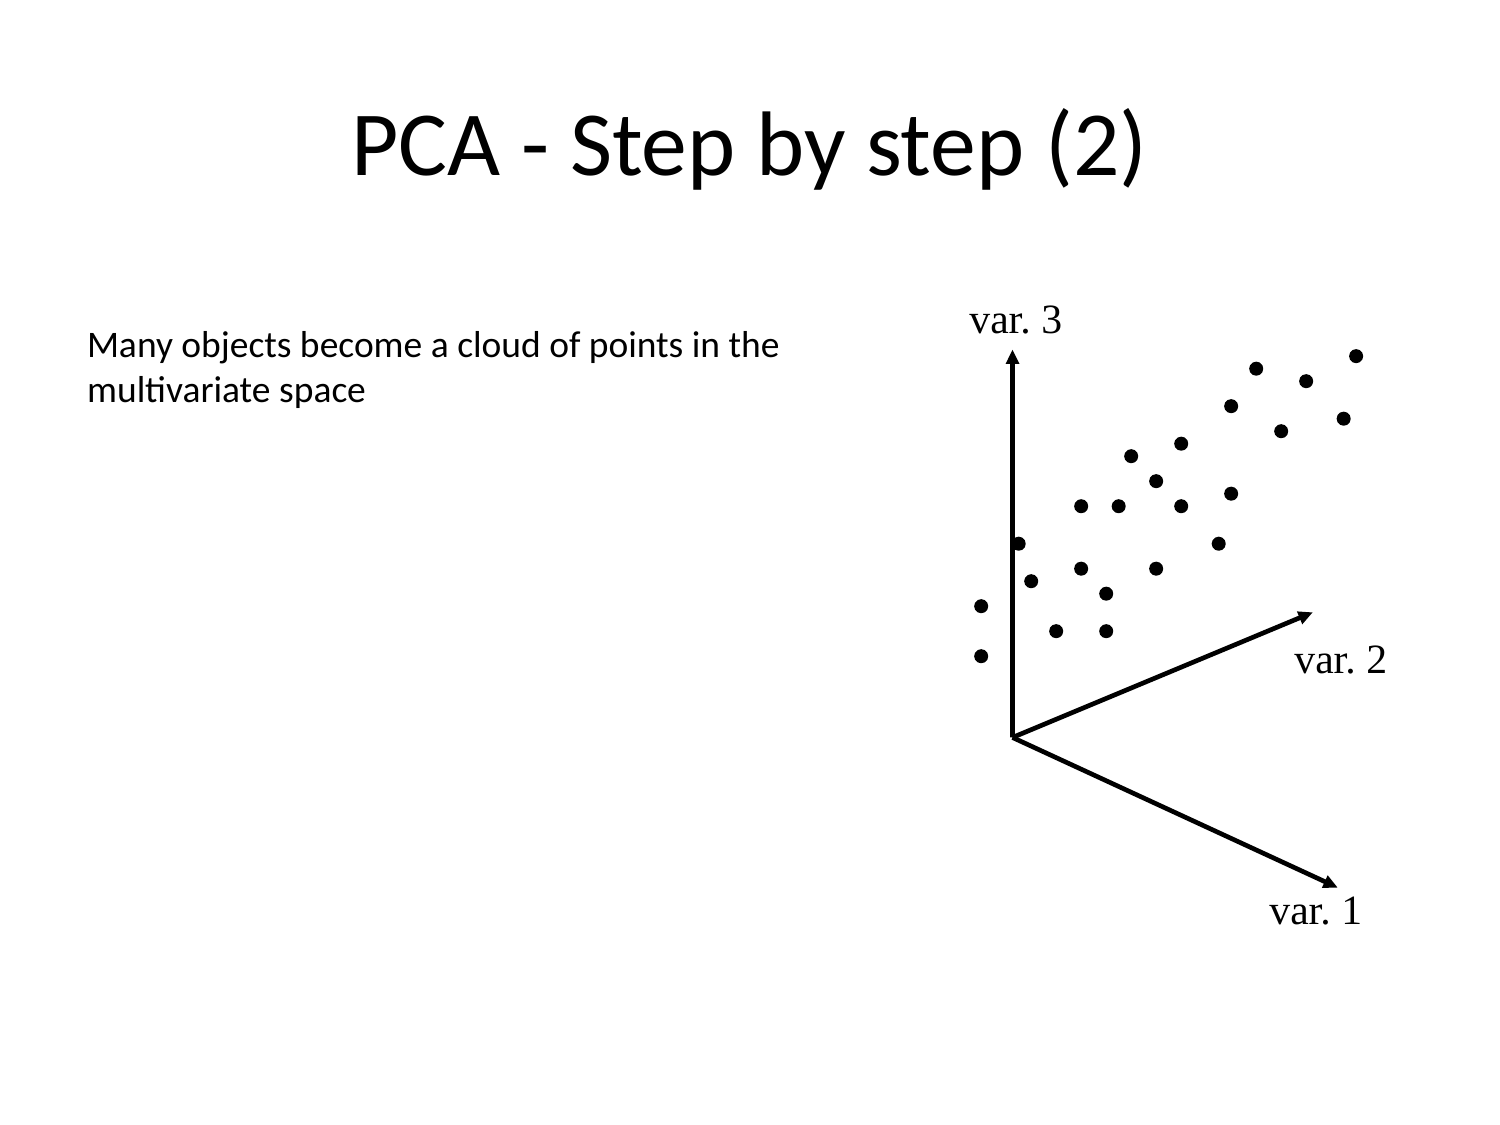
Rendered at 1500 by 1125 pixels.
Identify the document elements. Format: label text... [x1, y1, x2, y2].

title PCA - Step by step (2) [75, 45, 1425, 233]
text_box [974, 349, 1363, 663]
text_box var. 2 [1279, 624, 1403, 690]
text_box Many objects become a cloud of points in the multivariate space [72, 312, 825, 417]
text_box var. 3 [954, 284, 1078, 350]
text_box var. 1 [1254, 875, 1378, 940]
